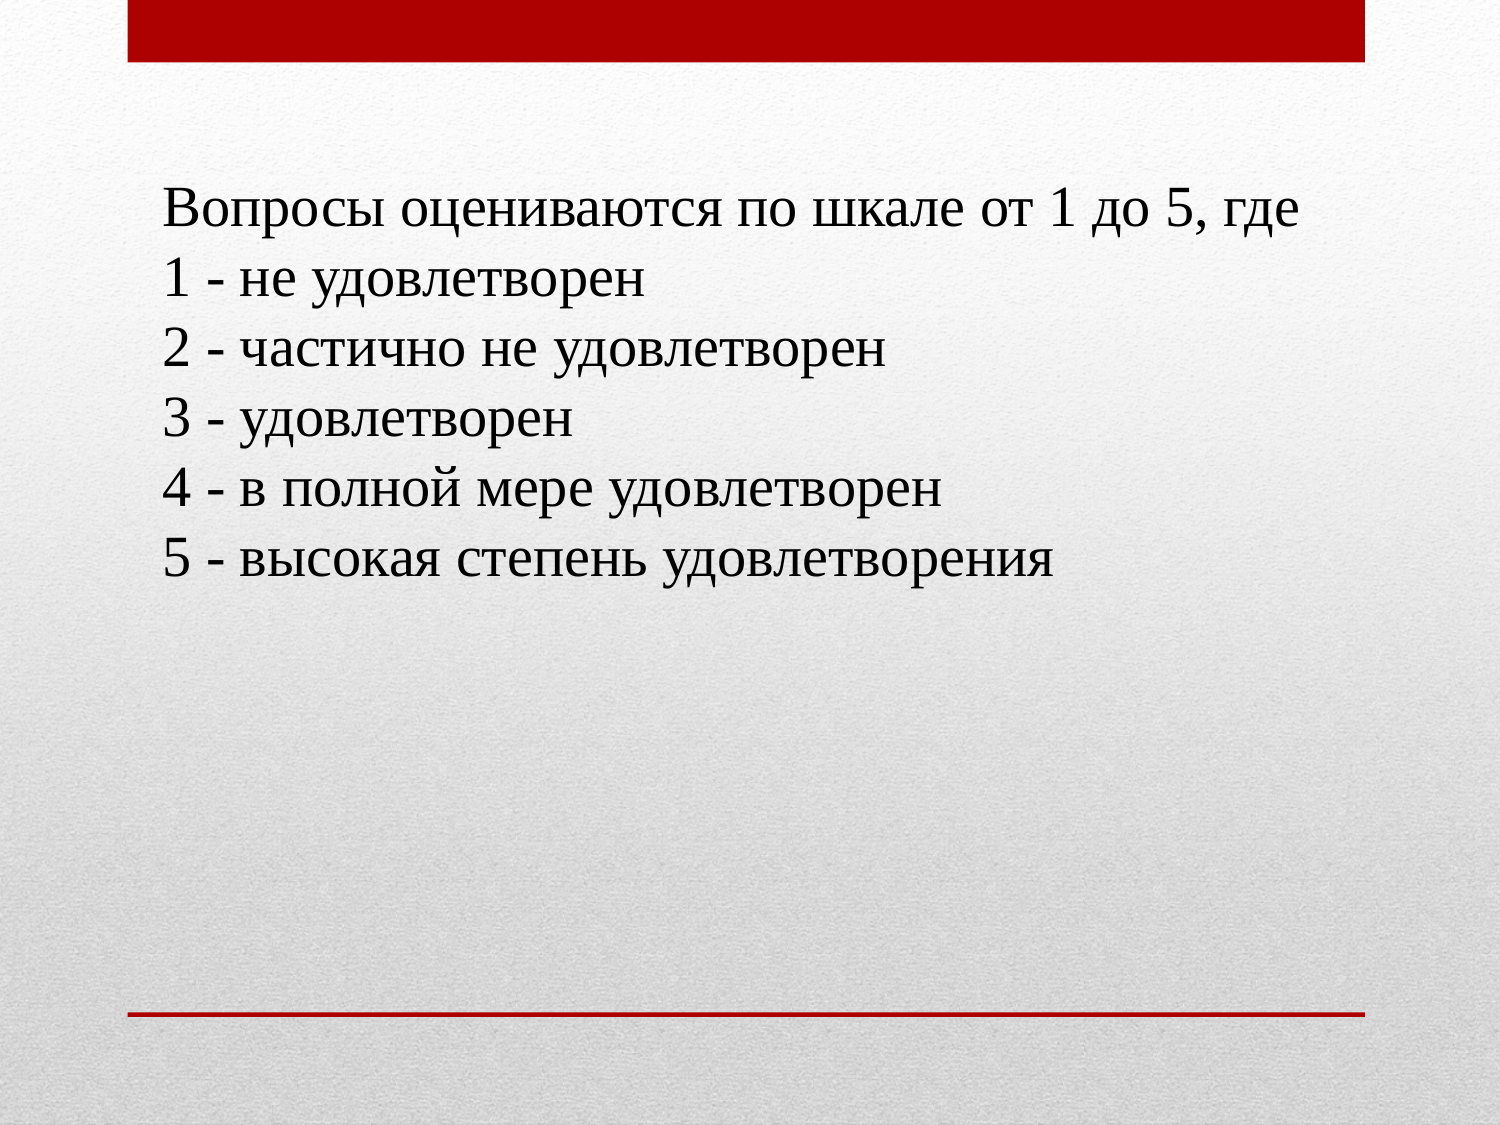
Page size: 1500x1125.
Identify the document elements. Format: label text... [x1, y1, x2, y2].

text_box Вопросы оцениваются по шкале от 1 до 5, где 1 - не удовлетворен 2 - частично не удовлетворен 3 - удовлетворен 4 - в полной мере удовлетворен 5 - высокая степень удовлетворения [147, 160, 1353, 596]
